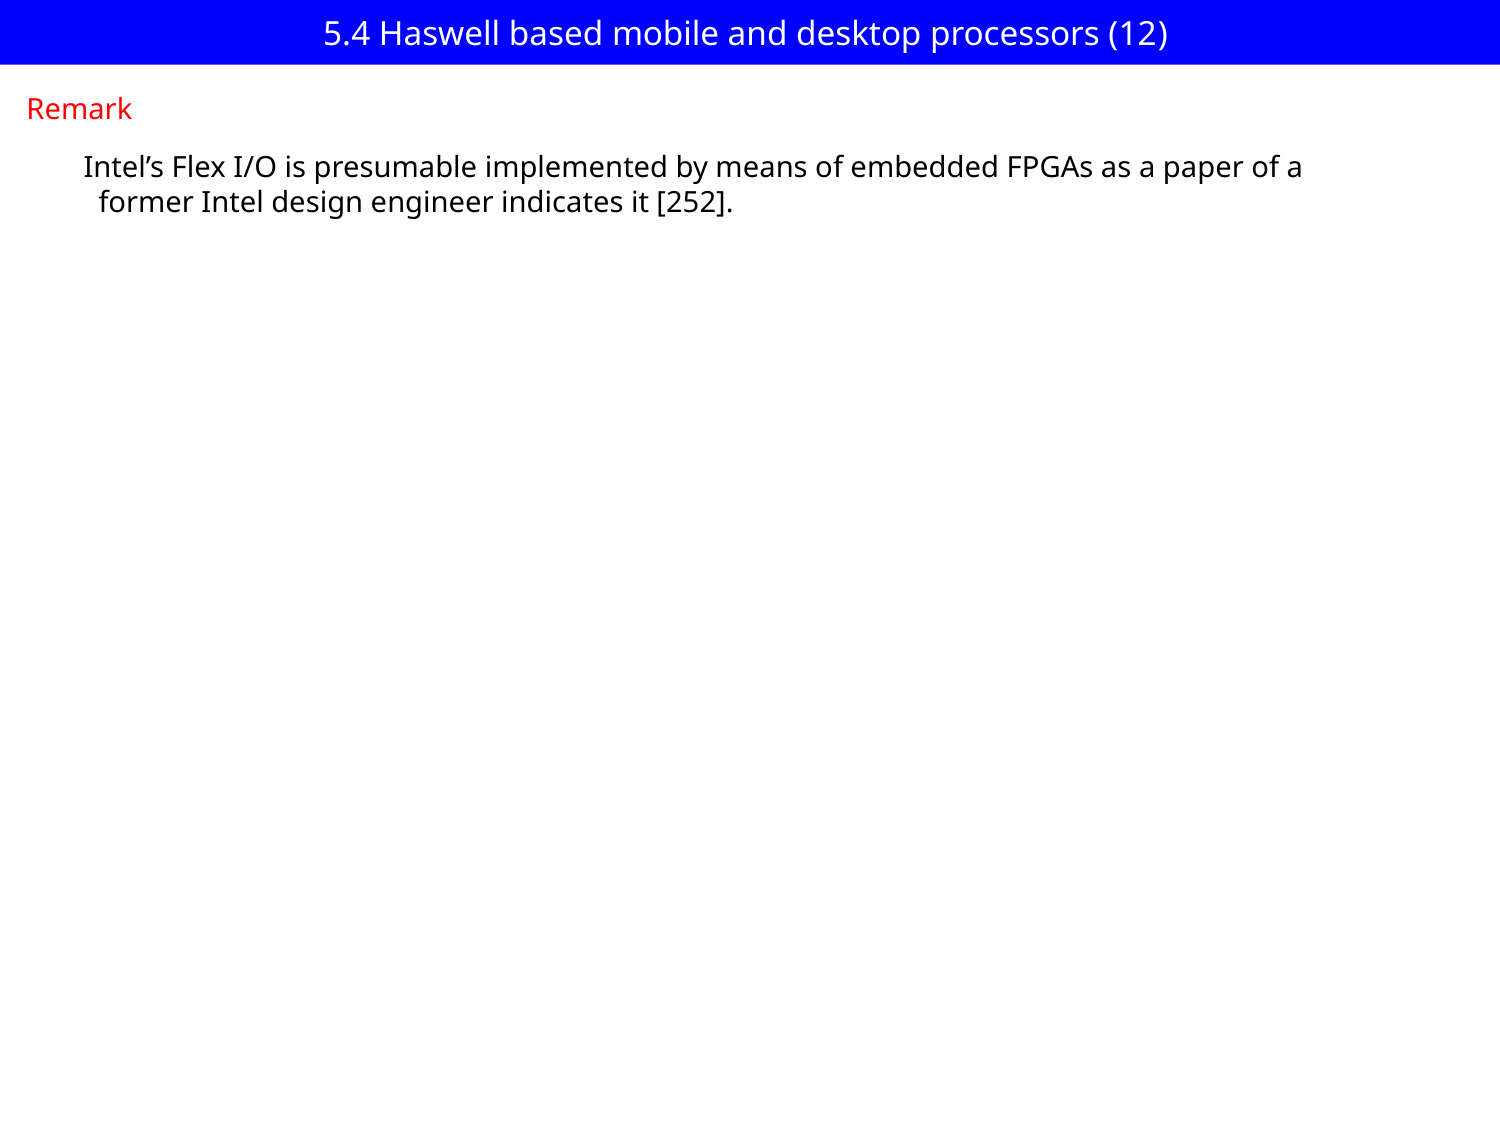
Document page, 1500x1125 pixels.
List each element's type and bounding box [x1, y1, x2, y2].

text_box [68, 140, 1319, 226]
text_box [11, 82, 307, 133]
title [0, 0, 1500, 65]
